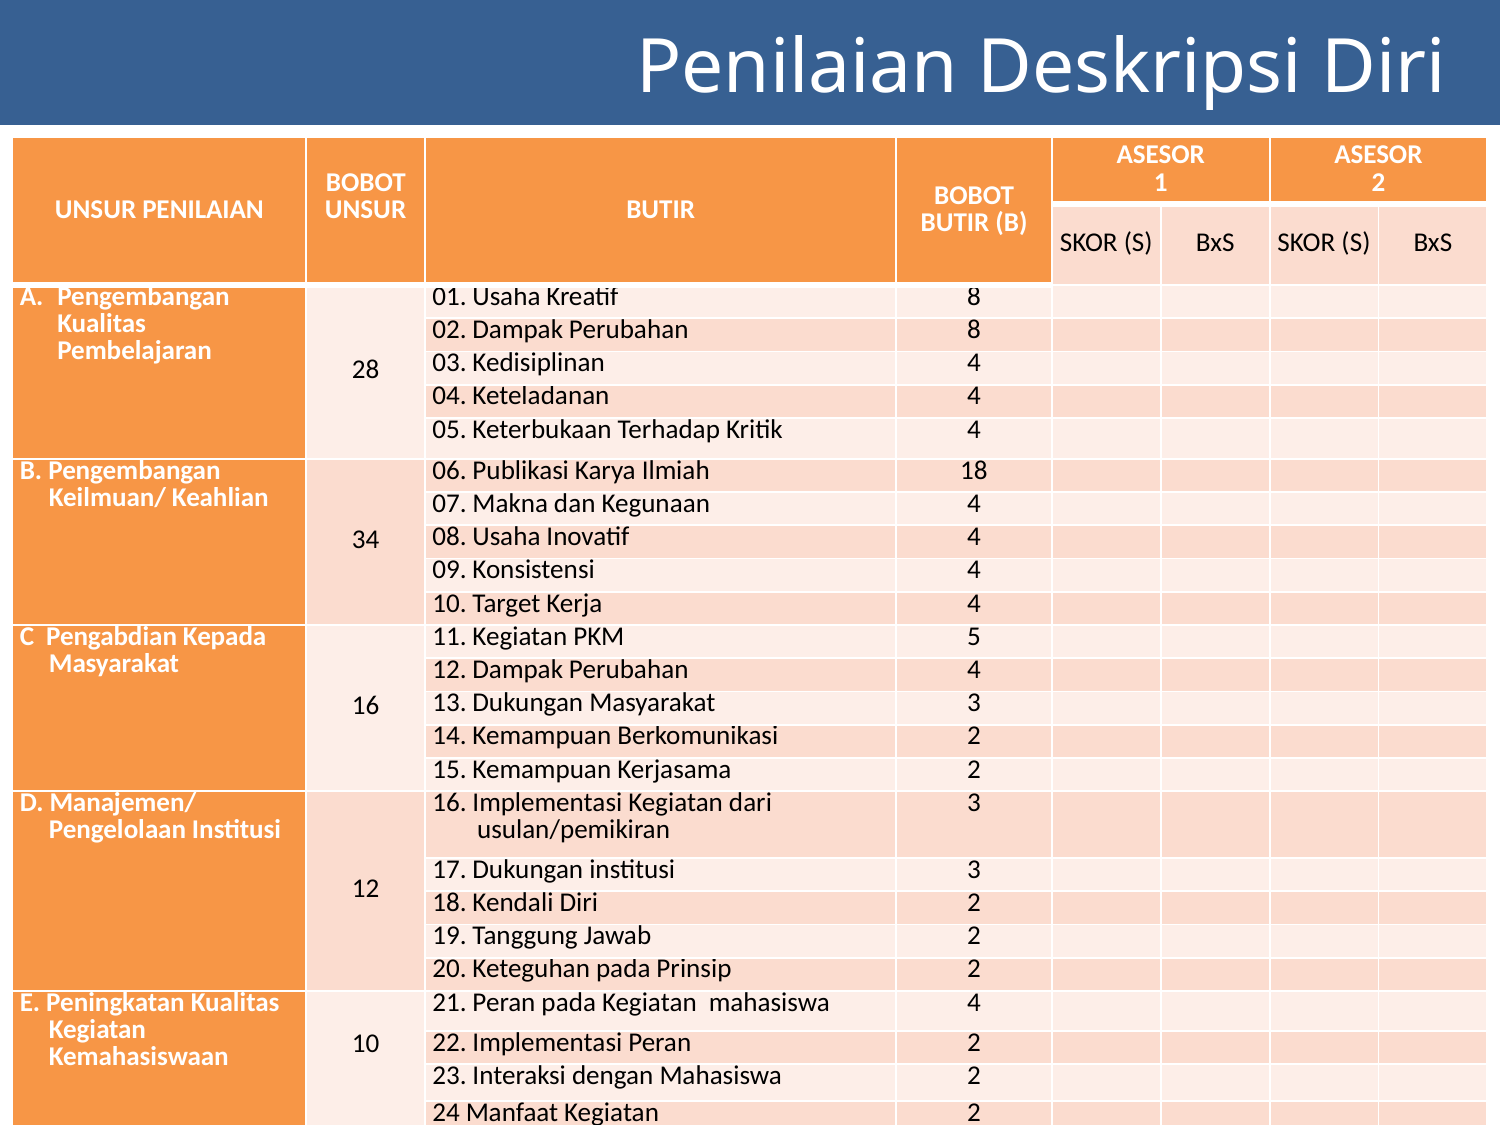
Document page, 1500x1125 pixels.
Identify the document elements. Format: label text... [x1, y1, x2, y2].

table_cell 10. Target Kerja [426, 593, 895, 624]
table_cell [1379, 759, 1486, 790]
table_cell [1271, 493, 1378, 524]
table_cell [1271, 925, 1378, 957]
table_cell [1379, 692, 1486, 724]
table_cell [1162, 992, 1269, 1030]
table_cell 06. Publikasi Karya Ilmiah [426, 460, 895, 491]
table_cell [1271, 593, 1378, 624]
table_cell [1379, 1032, 1486, 1063]
table_cell [1379, 460, 1486, 491]
table_cell E. Peningkatan Kualitas Kegiatan Kemahasiswaan [13, 992, 305, 1125]
table_cell [1162, 859, 1269, 890]
table_cell [1162, 692, 1269, 724]
table_cell [1053, 493, 1160, 524]
table_header BOBOT BUTIR (B) [897, 138, 1051, 282]
table_cell [1162, 593, 1269, 624]
table_cell [1162, 925, 1269, 957]
table_cell [1379, 992, 1486, 1030]
table_cell 12. Dampak Perubahan [426, 659, 895, 691]
table_cell Pengembangan Kualitas Pembelajaran [13, 288, 305, 458]
table_header BUTIR [426, 138, 895, 282]
table_cell 09. Konsistensi [426, 559, 895, 591]
table_cell 4 [897, 659, 1051, 691]
table_cell 16 [307, 626, 424, 790]
table_cell [1162, 559, 1269, 591]
table_cell [1379, 859, 1486, 890]
table_cell [1271, 859, 1378, 890]
table_cell [1271, 626, 1378, 657]
table_cell [1162, 659, 1269, 691]
table_cell [1053, 925, 1160, 957]
table_cell D. Manajemen/ Pengelolaan Institusi [13, 792, 305, 990]
table_cell [1271, 286, 1378, 317]
table_cell [1053, 792, 1160, 857]
table_cell [1379, 1102, 1486, 1125]
table_cell 3 [897, 692, 1051, 724]
table_cell [1053, 659, 1160, 691]
table_cell 2 [897, 892, 1051, 924]
table_cell [1053, 319, 1160, 351]
table_cell 5 [897, 626, 1051, 657]
table_cell 14. Kemampuan Berkomunikasi [426, 726, 895, 757]
table_cell 8 [897, 319, 1051, 351]
table_cell 04. Keteladanan [426, 386, 895, 417]
table_cell BxS [1379, 207, 1486, 284]
table_cell 3 [897, 792, 1051, 857]
table_cell [1053, 460, 1160, 491]
table_cell [1379, 419, 1486, 458]
table_cell [1053, 1032, 1160, 1063]
table_cell 13. Dukungan Masyarakat [426, 692, 895, 724]
table_cell [1053, 992, 1160, 1030]
table_cell [1271, 792, 1378, 857]
table_cell [1162, 1032, 1269, 1063]
table_cell [1271, 692, 1378, 724]
table_cell 4 [897, 419, 1051, 458]
table_cell 10 [307, 992, 424, 1125]
table_header BOBOT UNSUR [307, 138, 424, 282]
table_cell [1162, 352, 1269, 384]
table_cell 2 [897, 1032, 1051, 1063]
table_cell [1379, 386, 1486, 417]
table_cell [1053, 419, 1160, 458]
table_cell [1271, 386, 1378, 417]
table_cell [1053, 1102, 1160, 1125]
table_cell [1379, 726, 1486, 757]
table_cell [1379, 892, 1486, 924]
table_cell C Pengabdian Kepada Masyarakat [13, 626, 305, 790]
table_cell 3 [897, 859, 1051, 890]
text_box Penilaian Deskripsi Diri [0, 0, 1500, 127]
table_cell 17. Dukungan institusi [426, 859, 895, 890]
table_cell 4 [897, 352, 1051, 384]
table_cell [1053, 692, 1160, 724]
table_cell [1162, 892, 1269, 924]
table_cell 11. Kegiatan PKM [426, 626, 895, 657]
table_cell [1162, 319, 1269, 351]
table_cell [1271, 992, 1378, 1030]
table_cell [1271, 959, 1378, 990]
table_cell [1162, 792, 1269, 857]
table_header ASESOR 1 [1053, 138, 1269, 201]
table_cell [1162, 286, 1269, 317]
table_cell [1162, 759, 1269, 790]
table_cell 18. Kendali Diri [426, 892, 895, 924]
table_cell [1053, 859, 1160, 890]
table_cell [1271, 1032, 1378, 1063]
table_cell [1271, 659, 1378, 691]
table_cell [1271, 1102, 1378, 1125]
table_cell [1162, 1065, 1269, 1100]
table_cell [1162, 419, 1269, 458]
table_cell 08. Usaha Inovatif [426, 526, 895, 558]
table_cell 8 [897, 288, 1051, 317]
table_cell 4 [897, 992, 1051, 1030]
table_cell BxS [1162, 207, 1269, 284]
table_cell 07. Makna dan Kegunaan [426, 493, 895, 524]
table_cell 03. Kedisiplinan [426, 352, 895, 384]
table_cell [1379, 593, 1486, 624]
table_cell [1271, 419, 1378, 458]
table_cell 28 [307, 288, 424, 458]
table_cell 4 [897, 593, 1051, 624]
table_cell 16. Implementasi Kegiatan dari usulan/pemikiran [426, 792, 895, 857]
table_cell [1053, 726, 1160, 757]
table_cell [1162, 493, 1269, 524]
table_cell 4 [897, 526, 1051, 558]
table_cell SKOR (S) [1271, 207, 1378, 284]
table_cell [1162, 1102, 1269, 1125]
table_cell [1271, 352, 1378, 384]
table_cell [1379, 286, 1486, 317]
table_cell 02. Dampak Perubahan [426, 319, 895, 351]
table_cell 23. Interaksi dengan Mahasiswa [426, 1065, 895, 1100]
table_header ASESOR 2 [1271, 138, 1486, 201]
table_cell 2 [897, 959, 1051, 990]
table_cell [1053, 892, 1160, 924]
table_cell 15. Kemampuan Kerjasama [426, 759, 895, 790]
table_cell [1271, 559, 1378, 591]
table_cell B. Pengembangan Keilmuan/ Keahlian [13, 460, 305, 624]
table_cell [1379, 1065, 1486, 1100]
table_cell 4 [897, 493, 1051, 524]
table_cell [1271, 319, 1378, 351]
table_cell [1379, 493, 1486, 524]
table_cell 21. Peran pada Kegiatan mahasiswa [426, 992, 895, 1030]
table_cell [1053, 959, 1160, 990]
table_cell [1162, 726, 1269, 757]
table_cell [1053, 386, 1160, 417]
table_cell [1162, 460, 1269, 491]
table_cell 20. Keteguhan pada Prinsip [426, 959, 895, 990]
table_cell 2 [897, 726, 1051, 757]
table_cell [1053, 759, 1160, 790]
table_cell [1271, 526, 1378, 558]
table_header UNSUR PENILAIAN [13, 138, 305, 282]
table_cell 4 [897, 386, 1051, 417]
table_cell 19. Tanggung Jawab [426, 925, 895, 957]
table_cell 22. Implementasi Peran [426, 1032, 895, 1063]
table_cell [1271, 726, 1378, 757]
table_cell [1162, 386, 1269, 417]
table_cell [1053, 352, 1160, 384]
table_cell [1053, 1065, 1160, 1100]
table_cell [1162, 959, 1269, 990]
table_cell [1271, 460, 1378, 491]
table_cell 2 [897, 1065, 1051, 1100]
table_cell 2 [897, 759, 1051, 790]
table_cell [1271, 1065, 1378, 1100]
table_cell [1053, 626, 1160, 657]
table_cell [1379, 959, 1486, 990]
table_cell 01. Usaha Kreatif [426, 288, 895, 317]
table_cell [1053, 526, 1160, 558]
table_cell 18 [897, 460, 1051, 491]
table_cell [1379, 559, 1486, 591]
table_cell [1379, 659, 1486, 691]
table_cell [1379, 792, 1486, 857]
table_cell [1162, 626, 1269, 657]
table_cell [1053, 286, 1160, 317]
table_cell 12 [307, 792, 424, 990]
table_cell 2 [897, 925, 1051, 957]
table_cell [1379, 526, 1486, 558]
table_cell 2 [897, 1102, 1051, 1125]
table_cell [1379, 319, 1486, 351]
table_cell SKOR (S) [1053, 207, 1160, 284]
table_cell [1271, 892, 1378, 924]
table_cell [1271, 759, 1378, 790]
table_cell [1379, 626, 1486, 657]
table_cell [1053, 559, 1160, 591]
table_cell 34 [307, 460, 424, 624]
table_cell [1379, 352, 1486, 384]
table_cell [1379, 925, 1486, 957]
table_cell 4 [897, 559, 1051, 591]
table_cell [1053, 593, 1160, 624]
table_cell [1162, 526, 1269, 558]
table_cell 05. Keterbukaan Terhadap Kritik [426, 419, 895, 458]
table_cell 24 Manfaat Kegiatan [426, 1102, 895, 1125]
